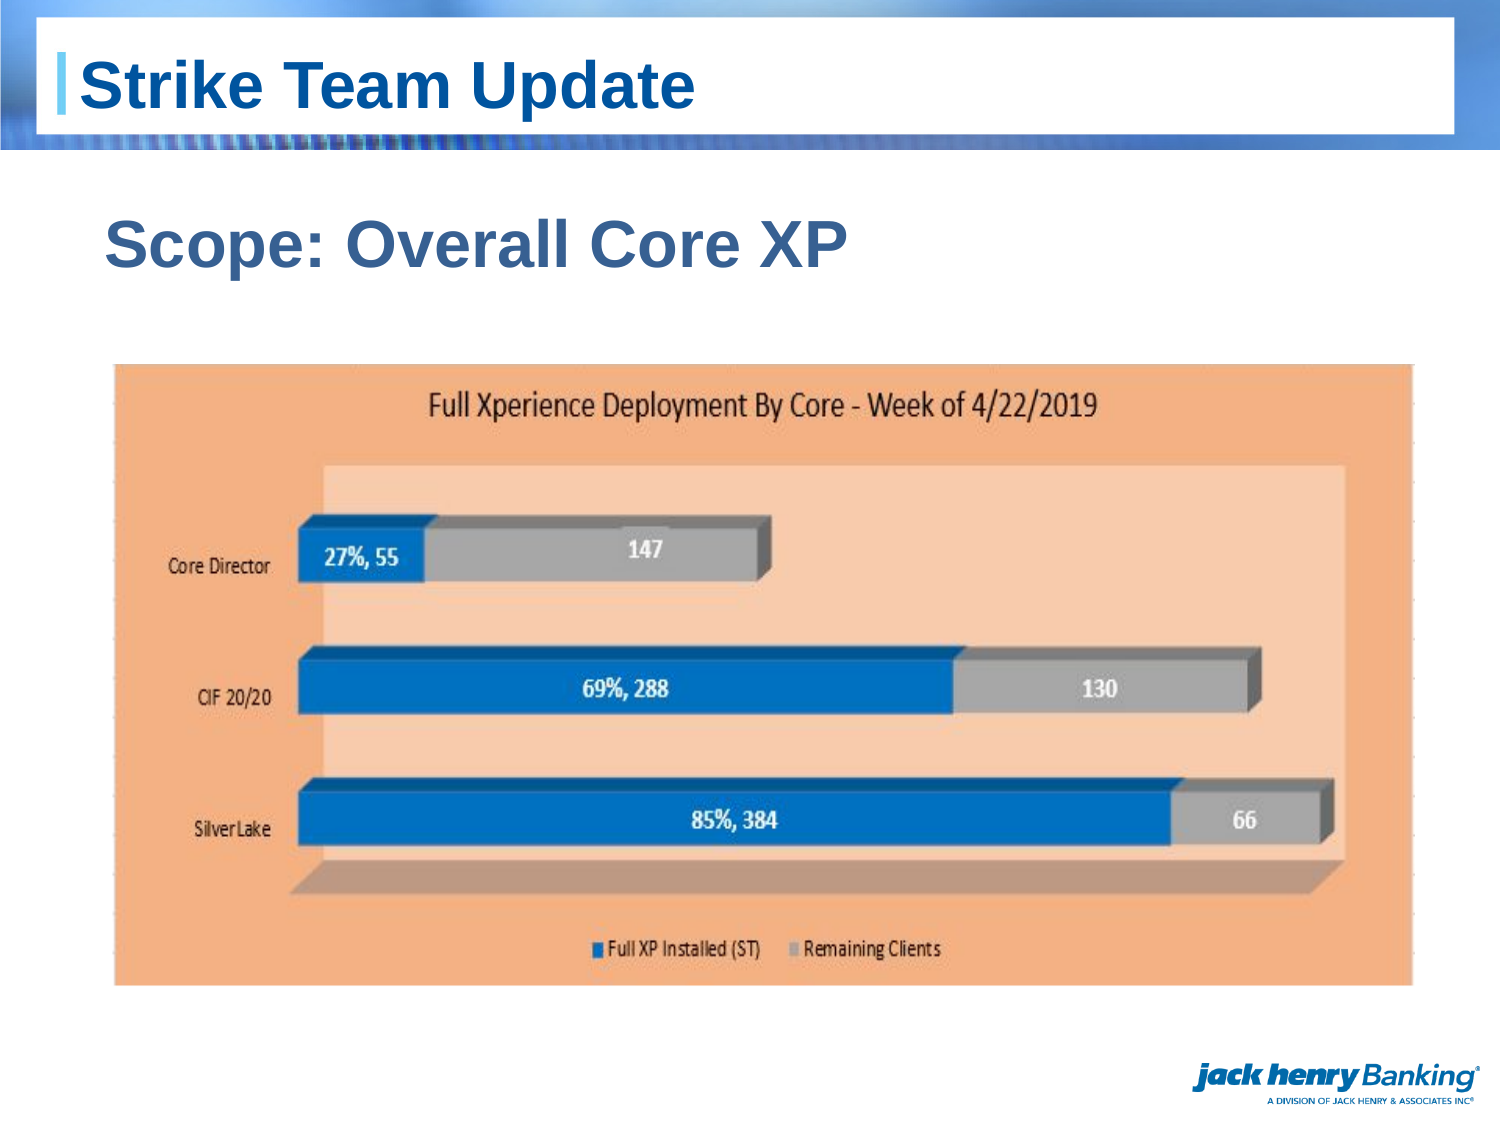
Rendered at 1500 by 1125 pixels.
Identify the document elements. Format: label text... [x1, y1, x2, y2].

picture [1192, 1063, 1480, 1106]
title Strike Team Update [64, 46, 1415, 118]
text_box Scope: Overall Core XP [89, 193, 1290, 288]
picture [108, 364, 1416, 988]
picture [0, 0, 1500, 150]
